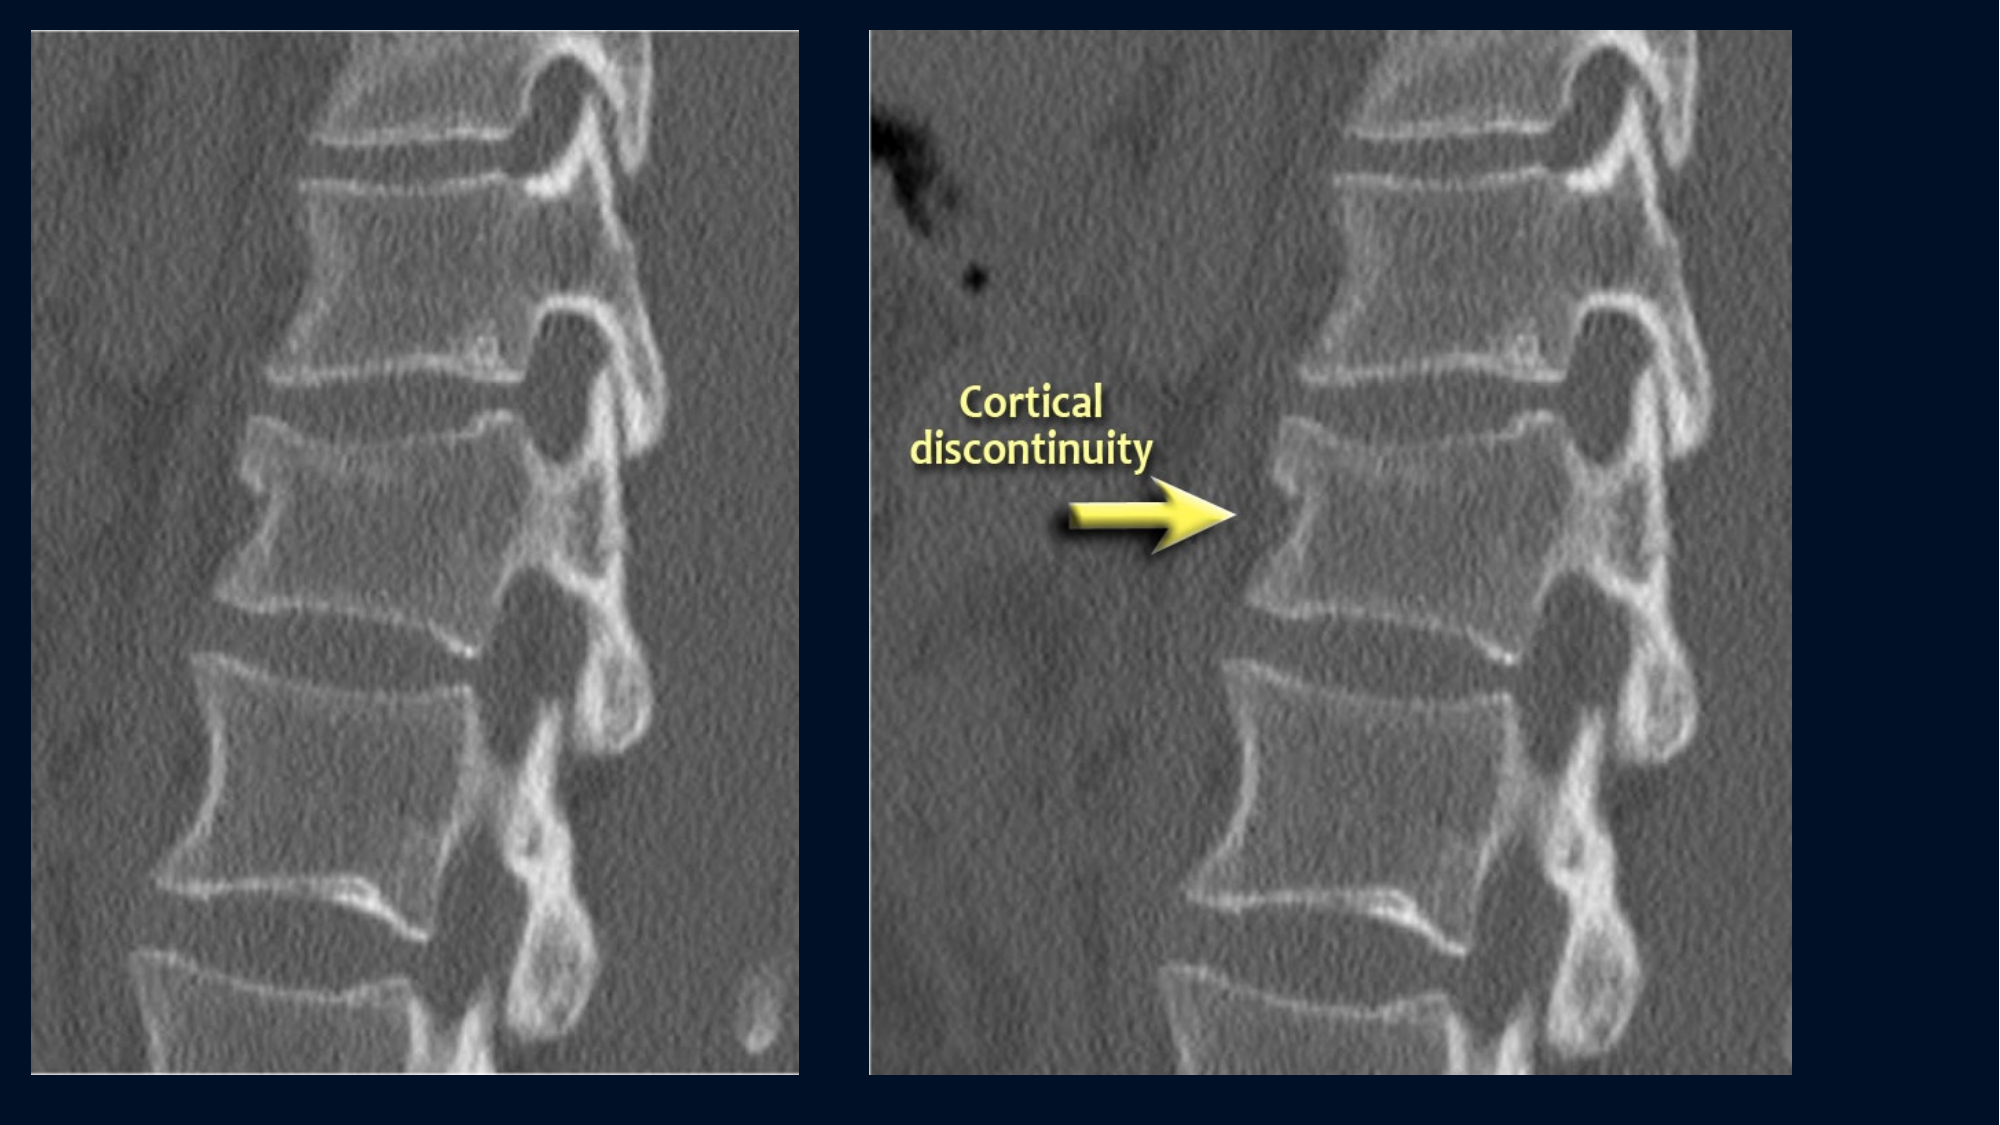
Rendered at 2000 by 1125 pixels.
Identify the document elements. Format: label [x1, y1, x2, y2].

picture [31, 30, 799, 1075]
picture [869, 30, 1792, 1075]
